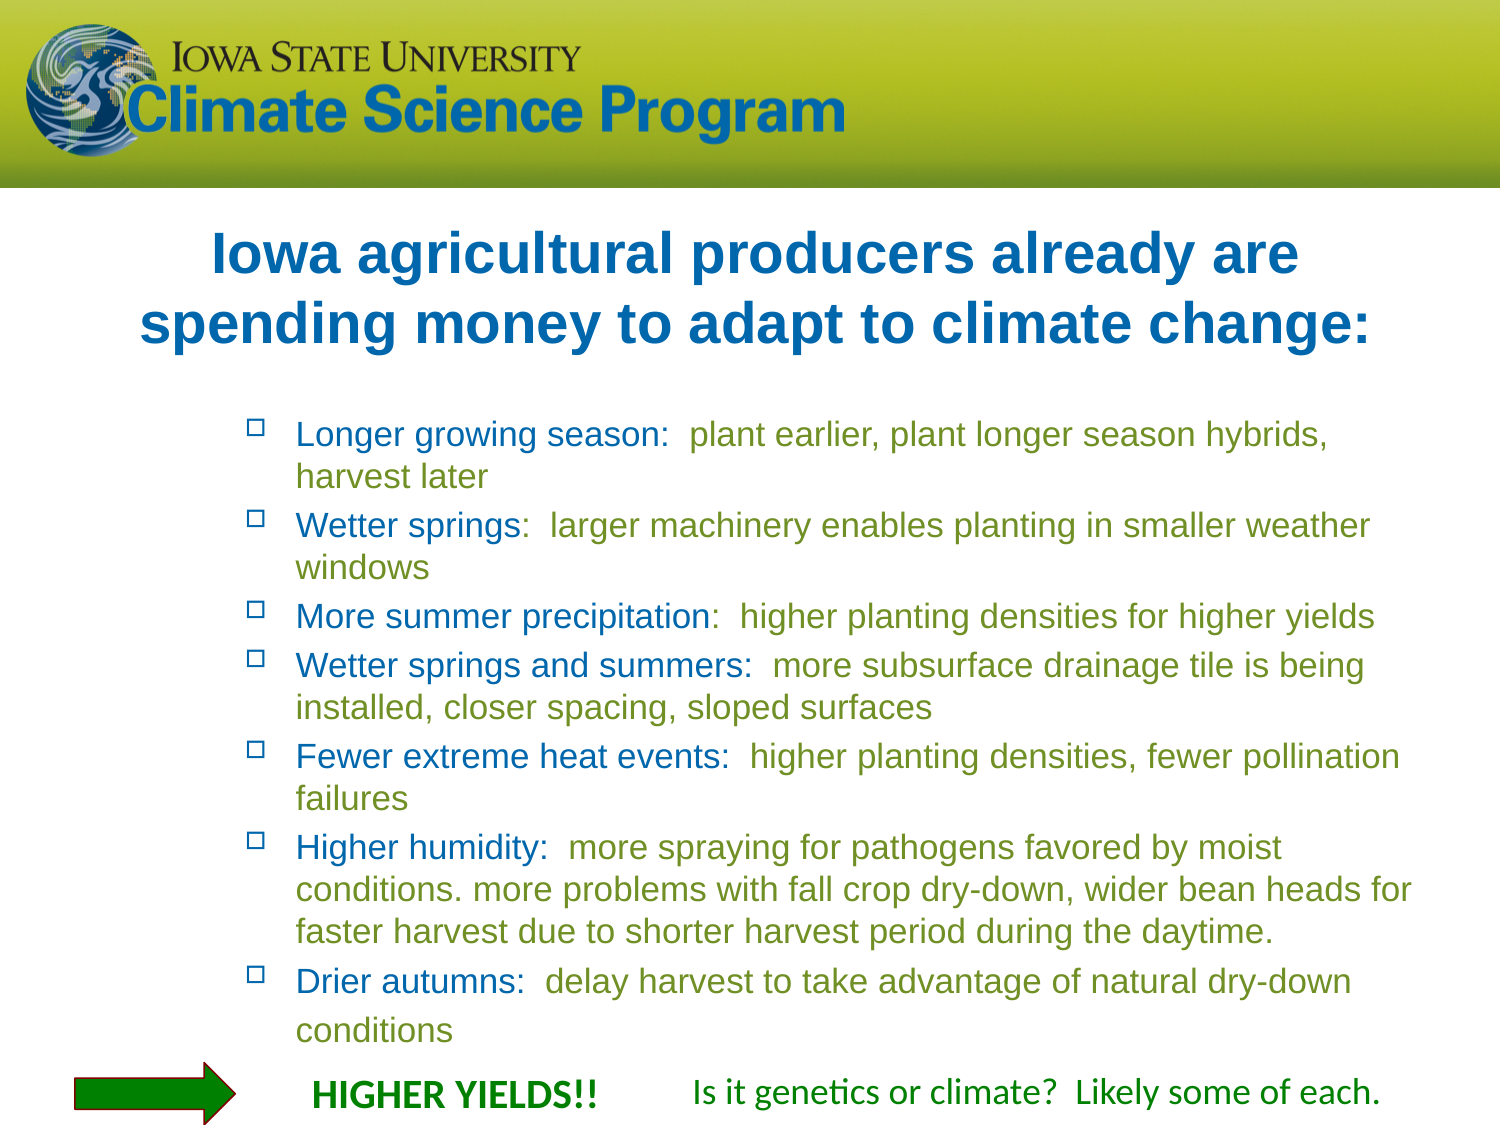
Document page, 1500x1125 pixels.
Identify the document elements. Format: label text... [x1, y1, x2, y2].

list Longer growing season: plant earlier, plant longer season hybrids, harvest later Wetter springs: larger machinery enables planting in smaller weather windows More summer precipitation: higher planting densities for higher yields Wetter springs and summers: more subsurface drainage tile is being installed, closer spacing, sloped surfaces Fewer extreme heat events: higher planting densities, fewer pollination failures Higher humidity: more spraying for pathogens favored by moist conditions. more problems with fall crop dry-down, wider bean heads for faster harvest due to shorter harvest period during the daytime. Drier autumns: delay harvest to take advantage of natural dry-down conditions [225, 404, 1438, 1063]
picture [0, 0, 1500, 188]
title Iowa agricultural producers already are spending money to adapt to climate change: [75, 175, 1438, 363]
text_box [74, 1062, 236, 1125]
text_box Is it genetics or climate? Likely some of each. [637, 1059, 1438, 1120]
text_box HIGHER YIELDS!! [249, 1059, 662, 1125]
